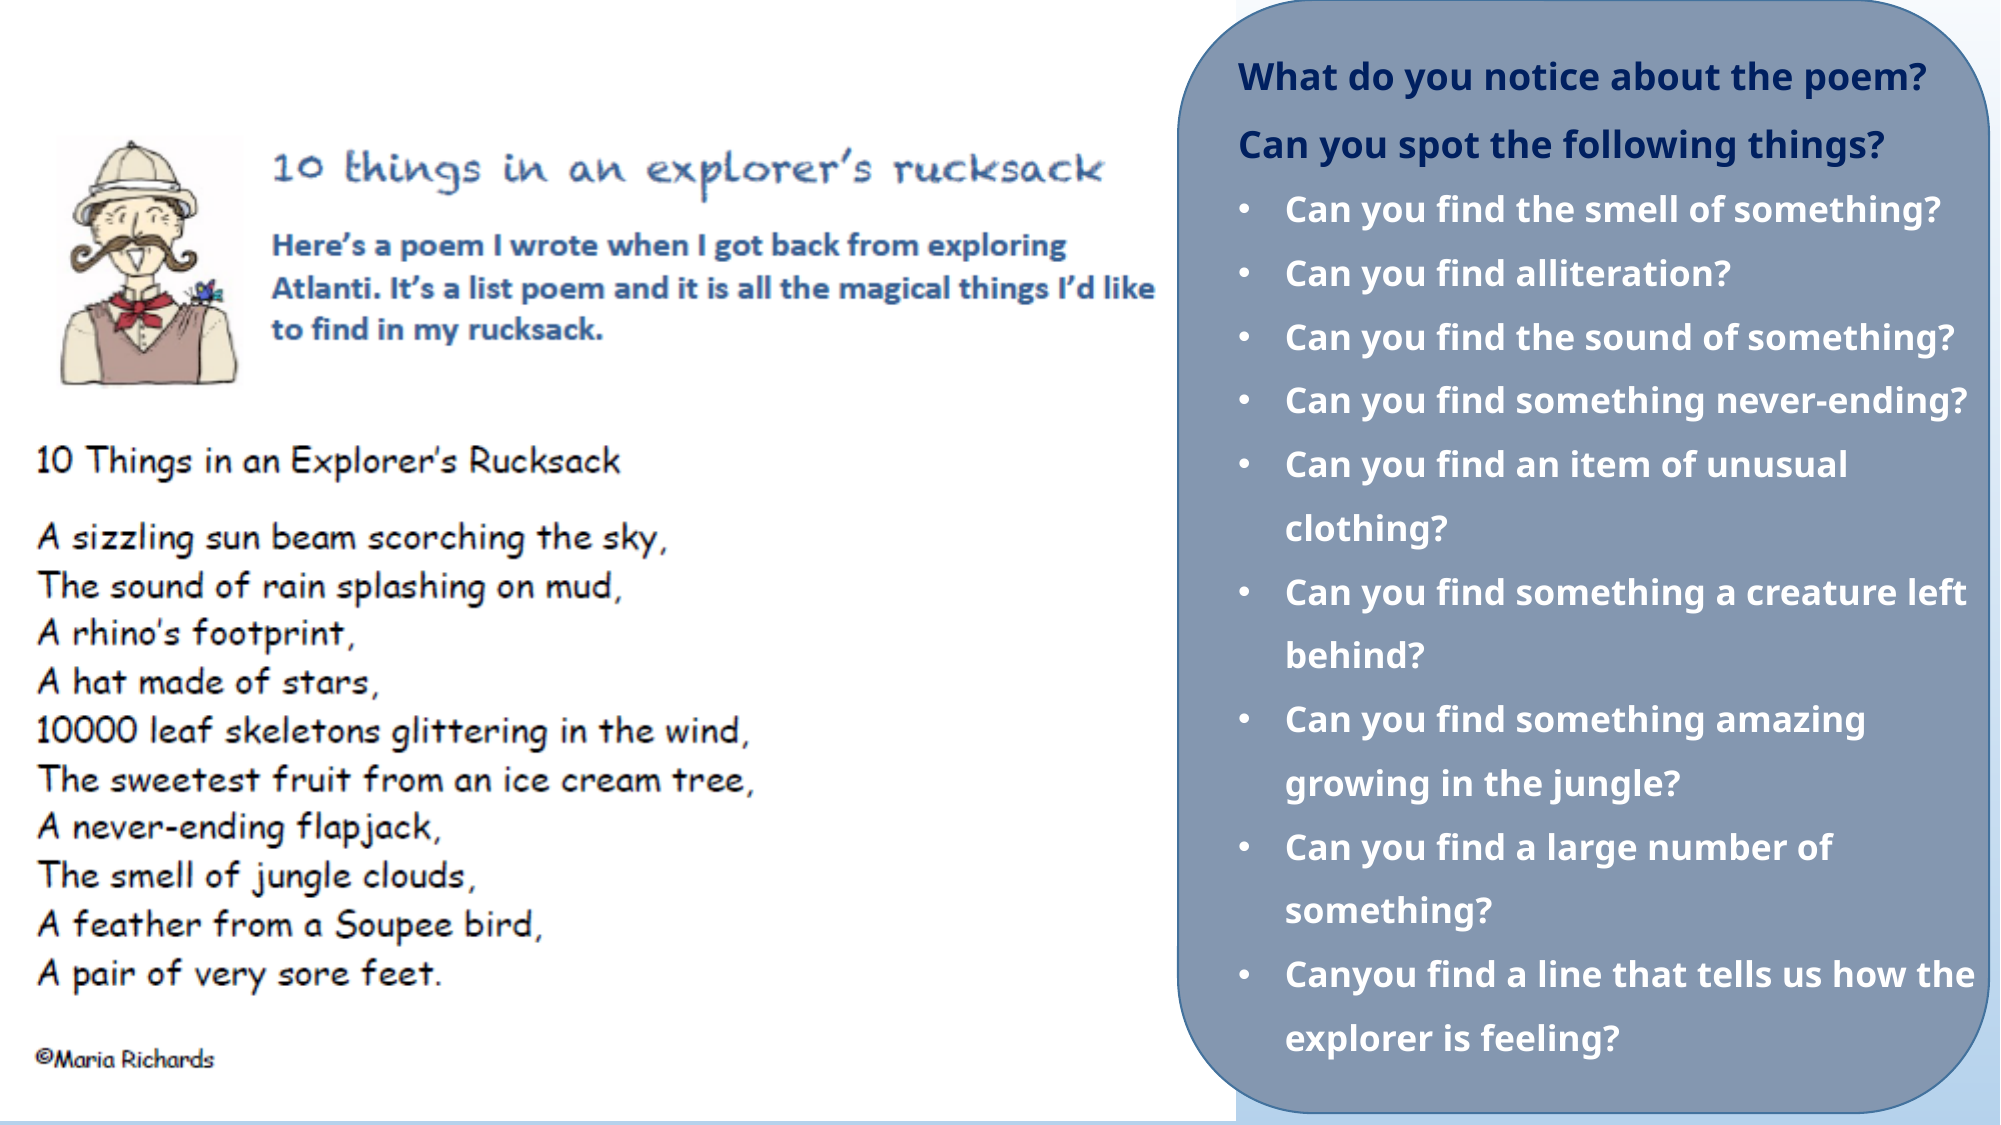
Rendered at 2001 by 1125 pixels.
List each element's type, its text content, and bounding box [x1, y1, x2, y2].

text_box [1236, 0, 1932, 23]
picture [0, 0, 1236, 1121]
text_box What do you notice about the poem? Can you spot the following things? Can you find the smell of something? Can you find alliteration? Can you find the sound of something? Can you find something never-ending? Can you find an item of unusual clothing? Can you find something a creature left behind? Can you find something amazing growing in the jungle? Can you find a large number of something? Canyou find a line that tells us how the explorer is feeling? [1223, 23, 2000, 1125]
